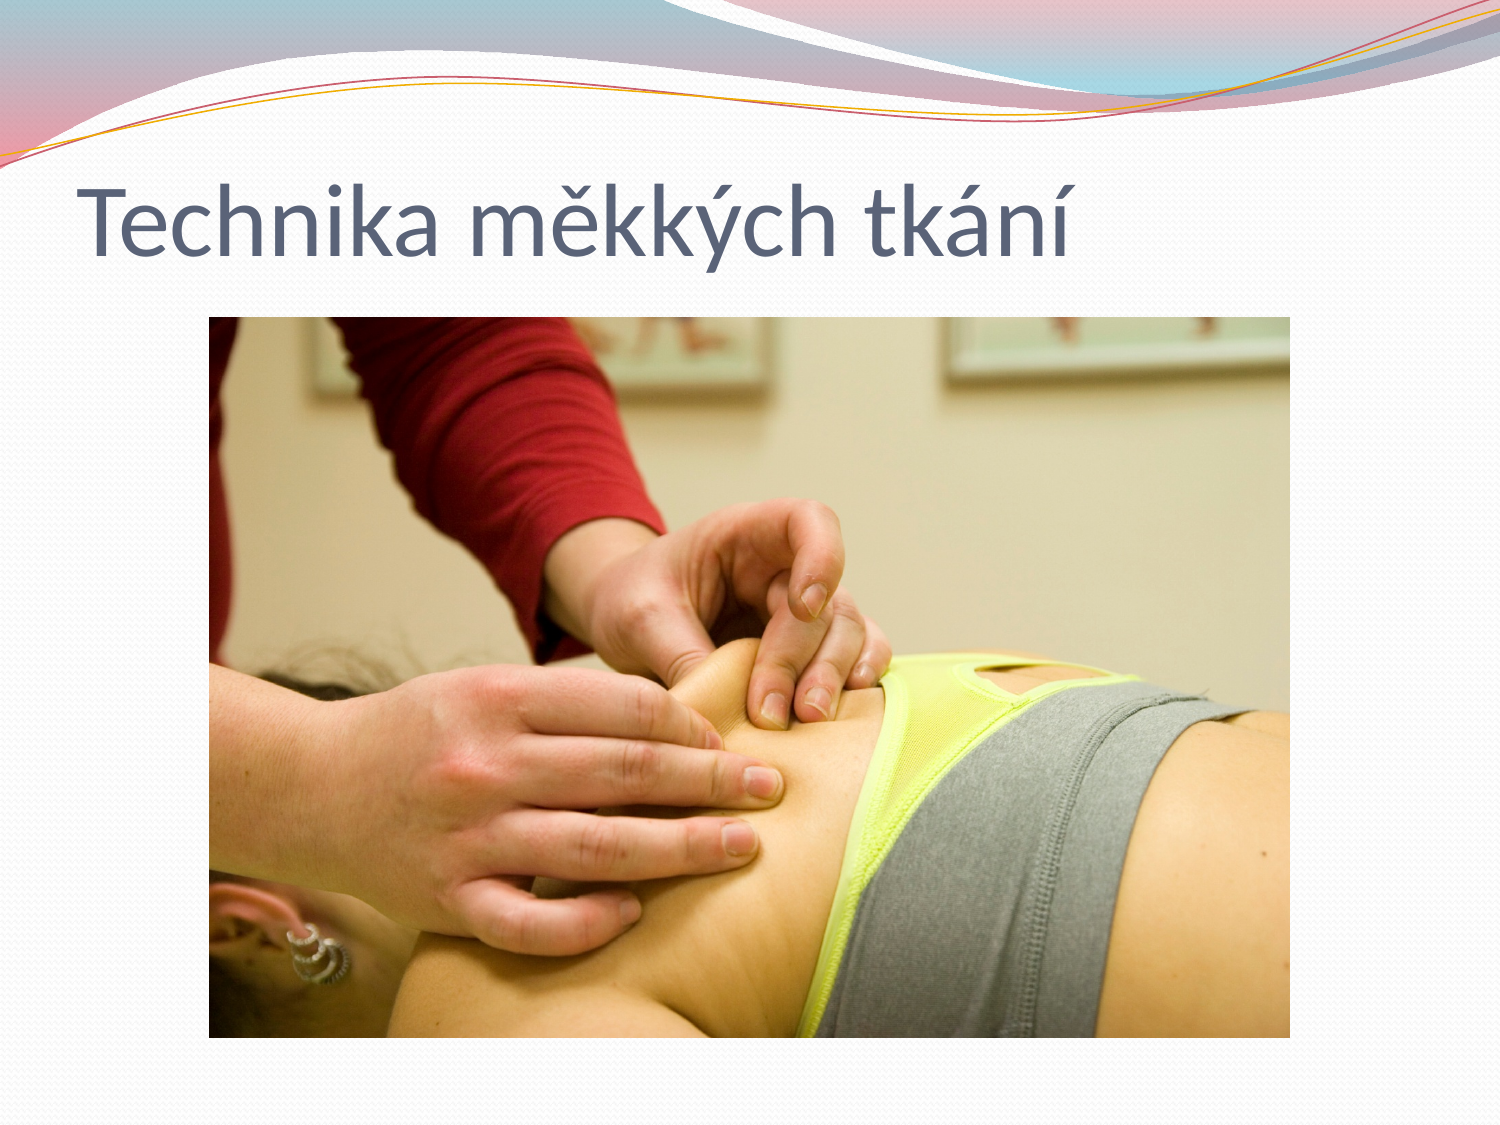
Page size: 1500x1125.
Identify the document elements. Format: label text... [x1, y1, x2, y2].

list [209, 317, 1291, 1038]
title Technika měkkých tkání [76, 90, 1427, 278]
